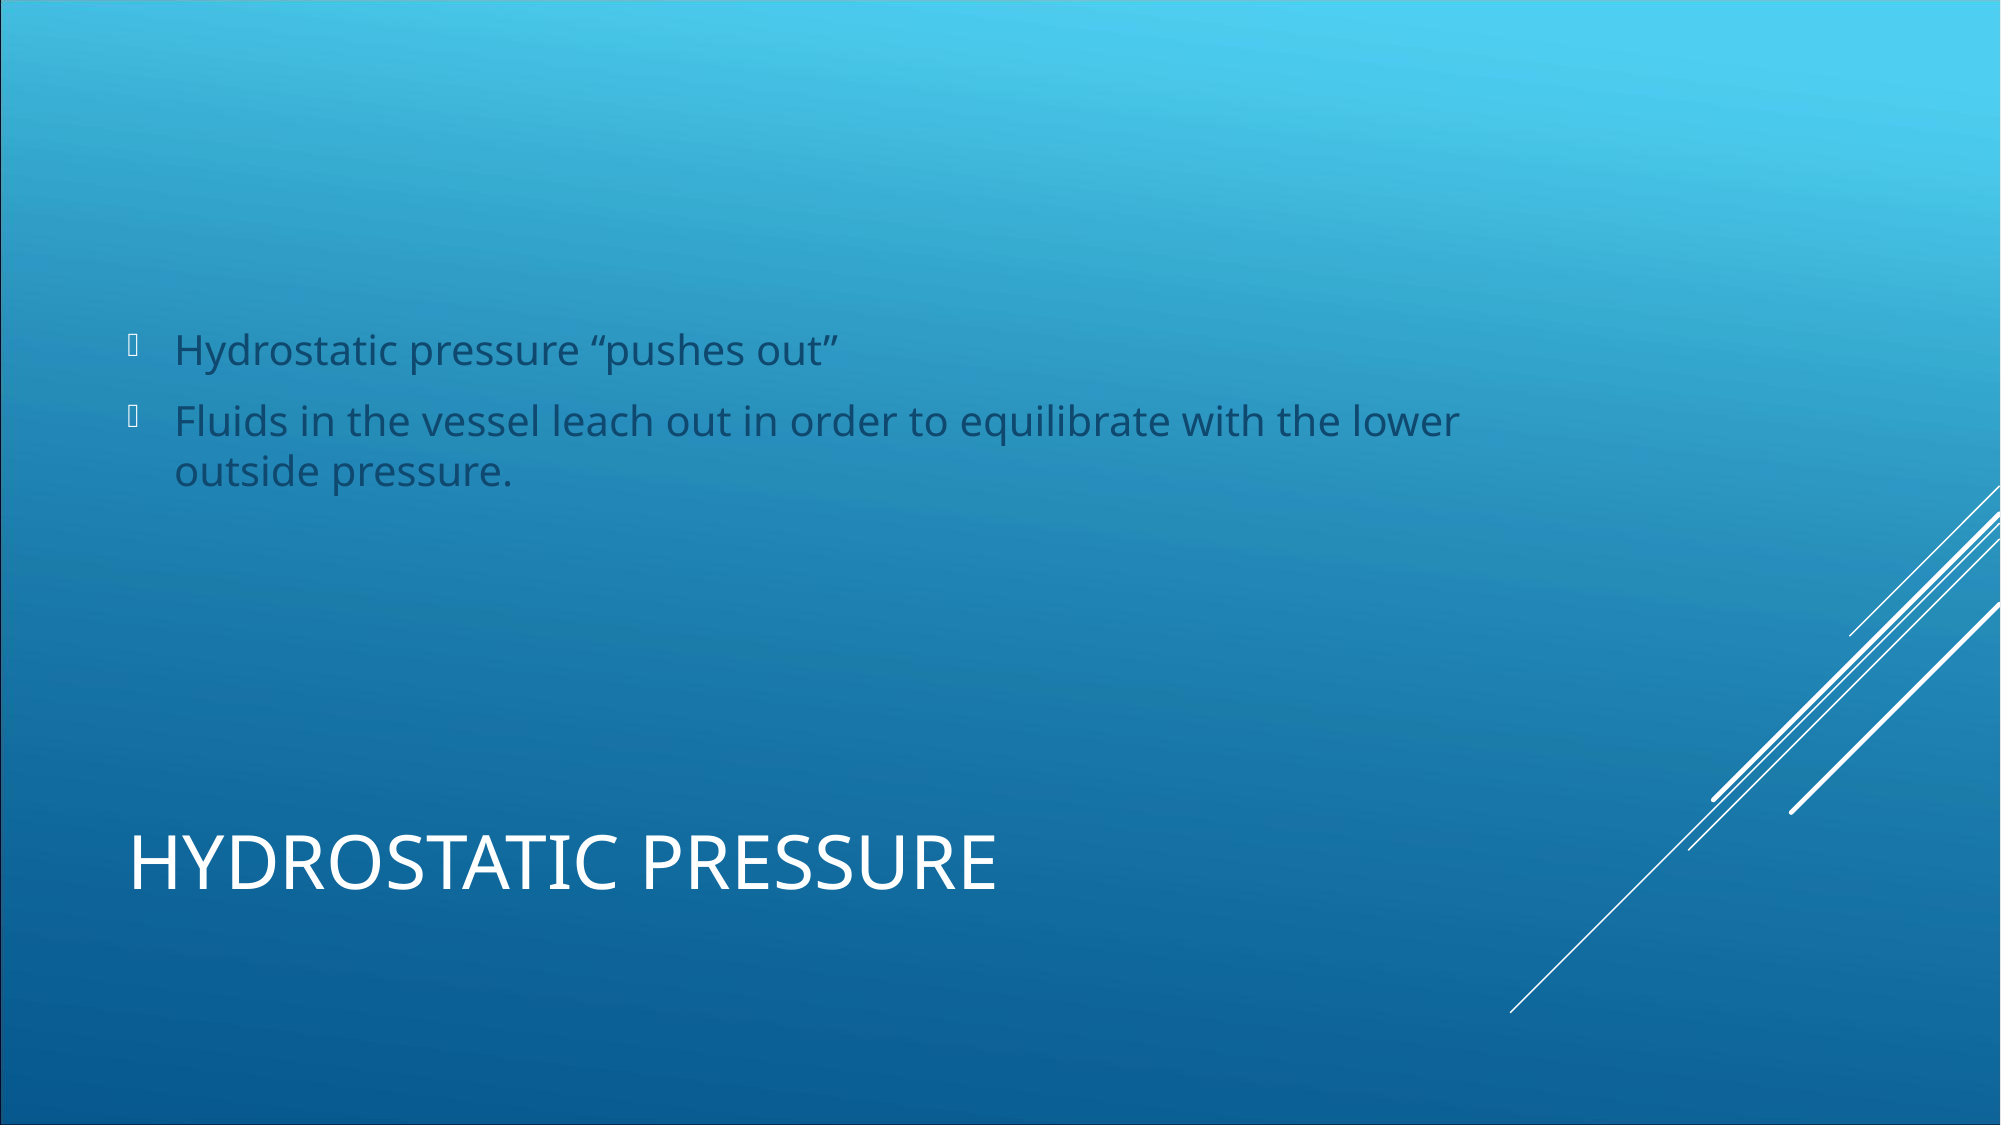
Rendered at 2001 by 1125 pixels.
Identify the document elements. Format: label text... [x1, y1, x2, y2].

title HYDROSTATIC PRESSURE [112, 736, 1513, 984]
list Hydrostatic pressure “pushes out” Fluids in the vessel leach out in order to equilibrate with the lower outside pressure. [111, 112, 1513, 706]
picture [0, 0, 2001, 1125]
